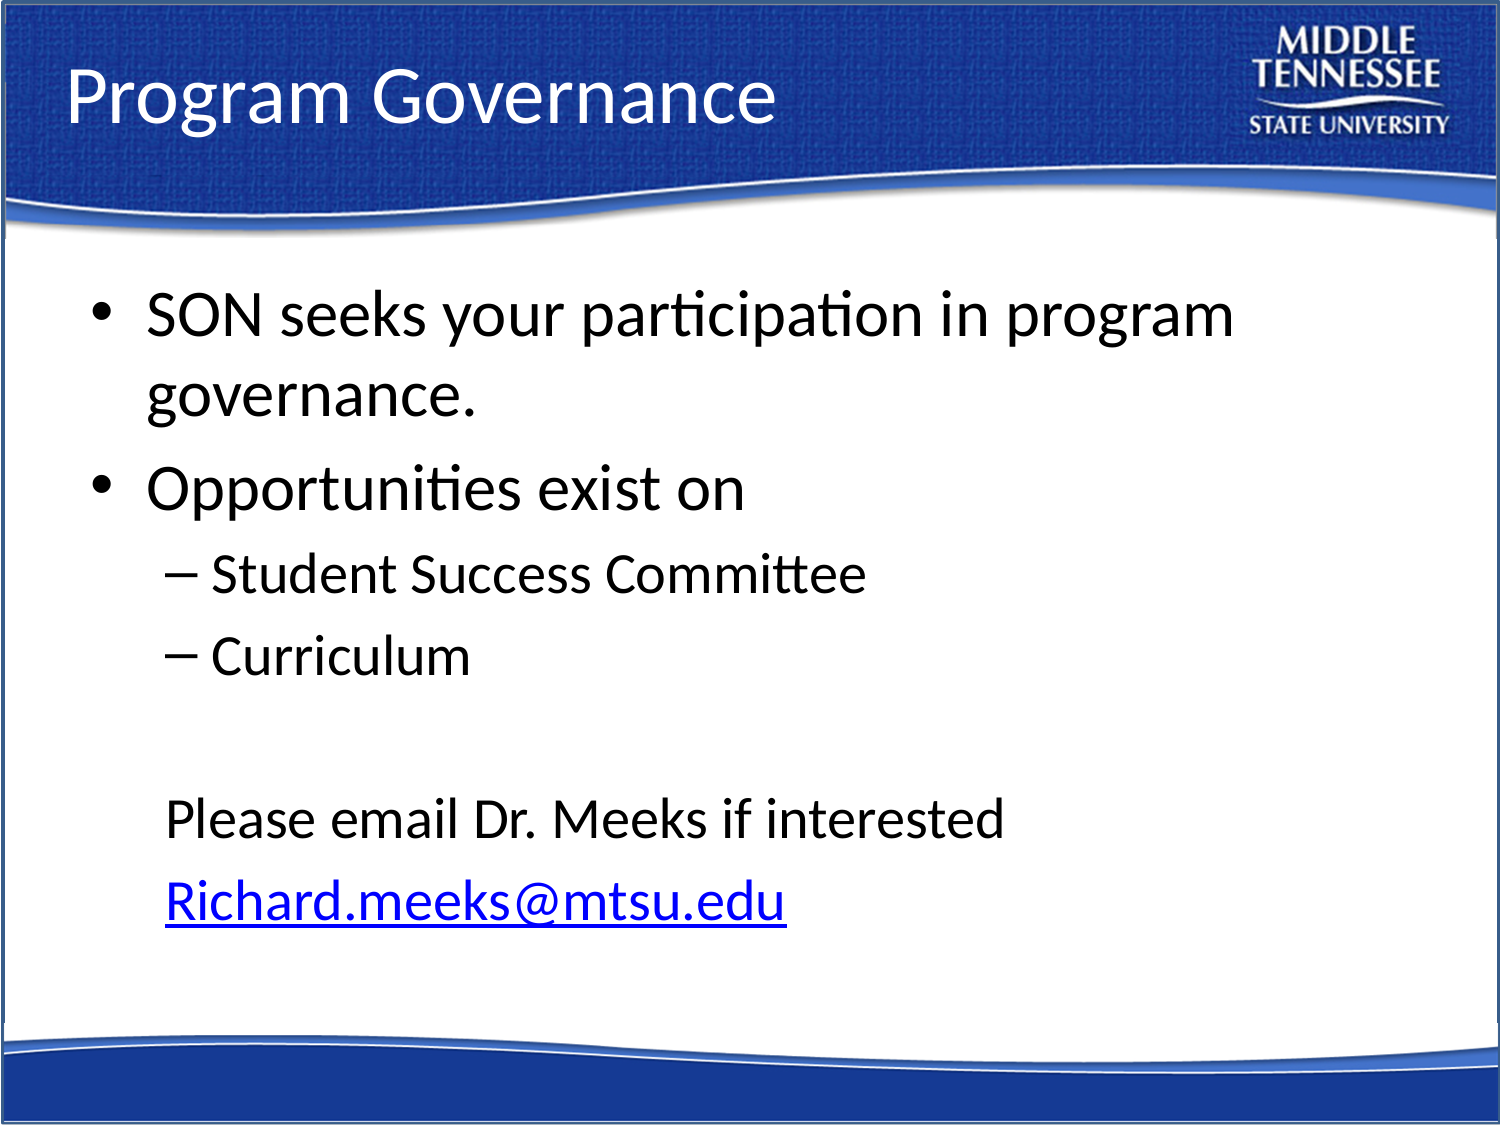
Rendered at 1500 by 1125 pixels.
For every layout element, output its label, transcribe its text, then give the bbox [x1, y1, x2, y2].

list SON seeks your participation in program governance. Opportunities exist on Student Success Committee Curriculum Please email Dr. Meeks if interested Richard.meeks@mtsu.edu [75, 262, 1425, 1005]
title Program Governance [50, 12, 1188, 168]
picture [0, 0, 1500, 1125]
